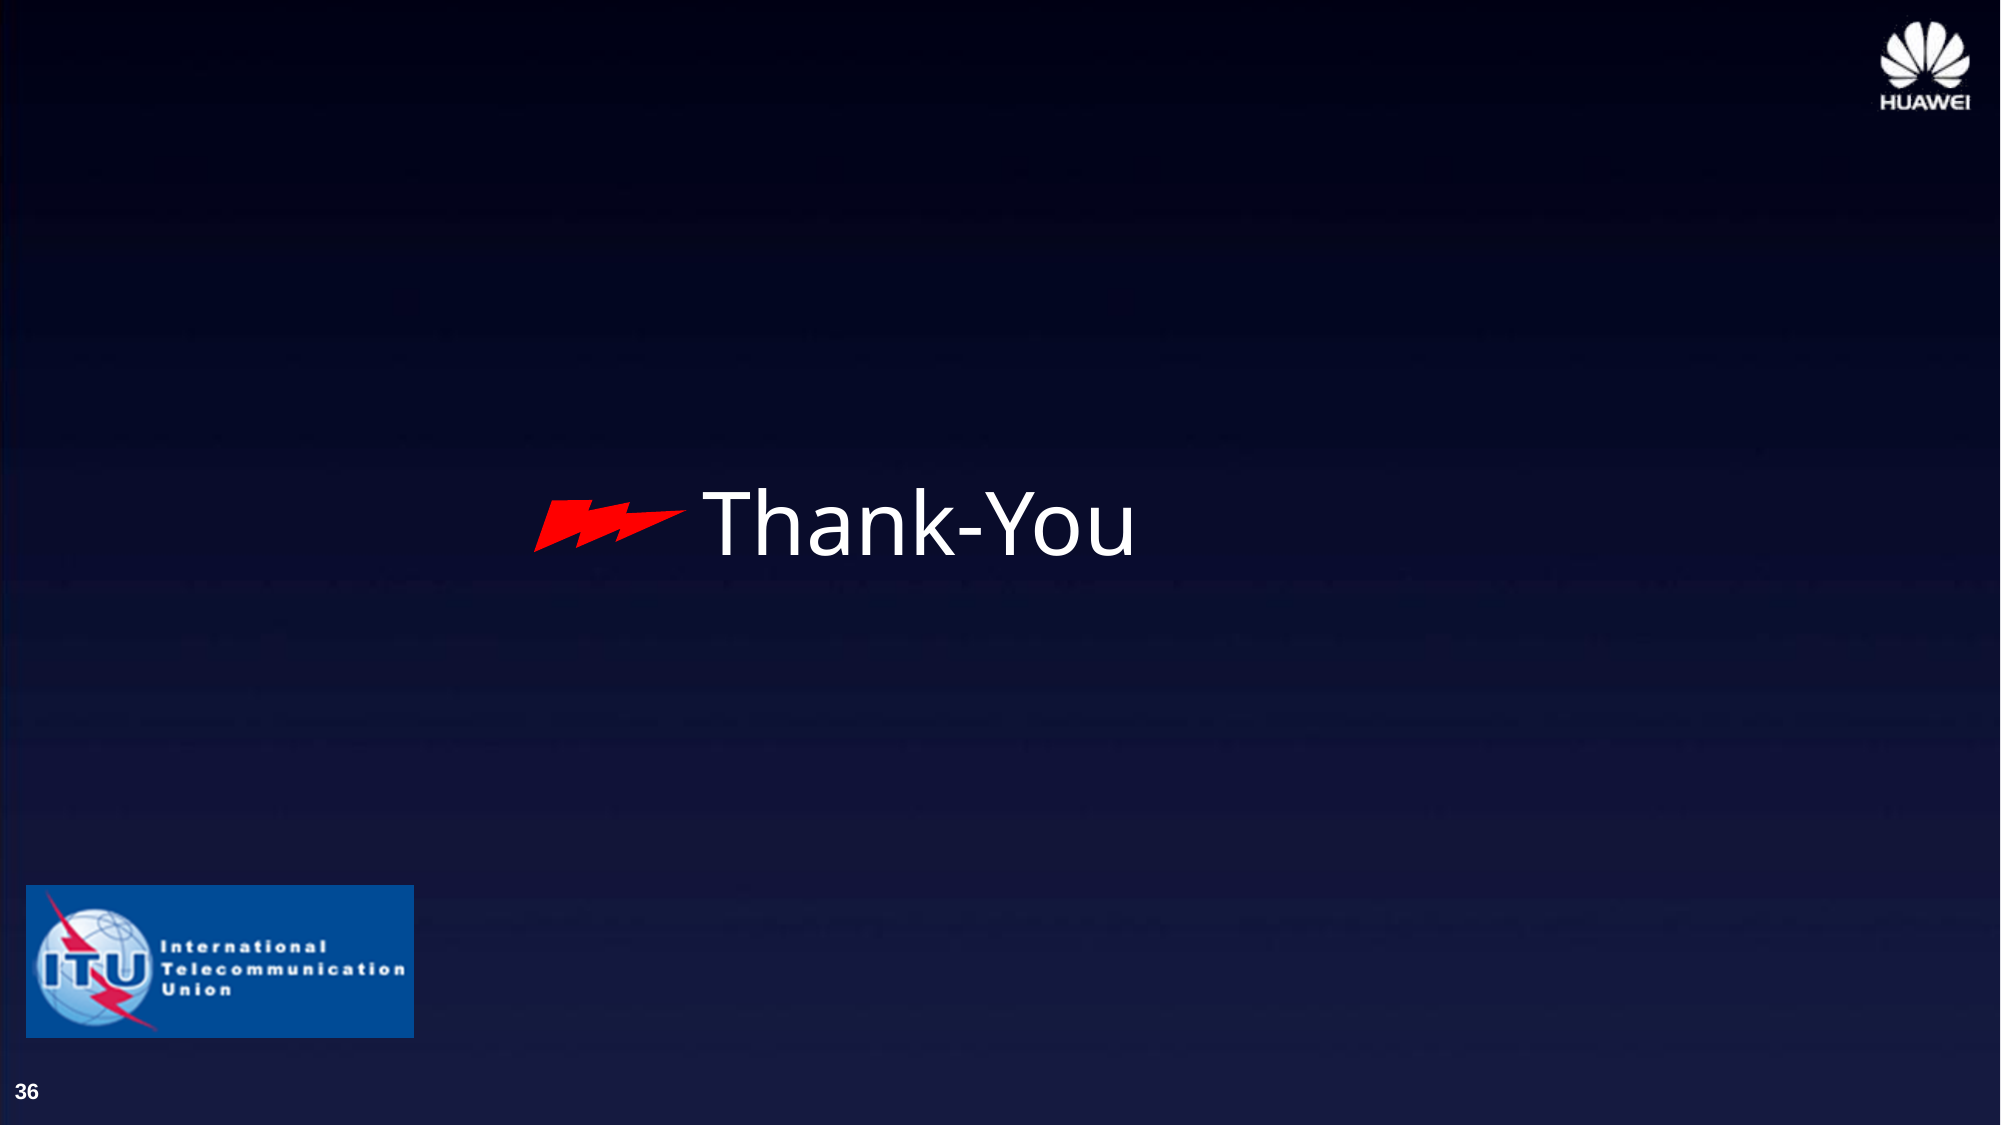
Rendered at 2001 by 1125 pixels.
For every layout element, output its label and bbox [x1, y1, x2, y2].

title [686, 458, 1265, 647]
text_box [533, 499, 687, 553]
picture [0, 0, 2001, 1125]
